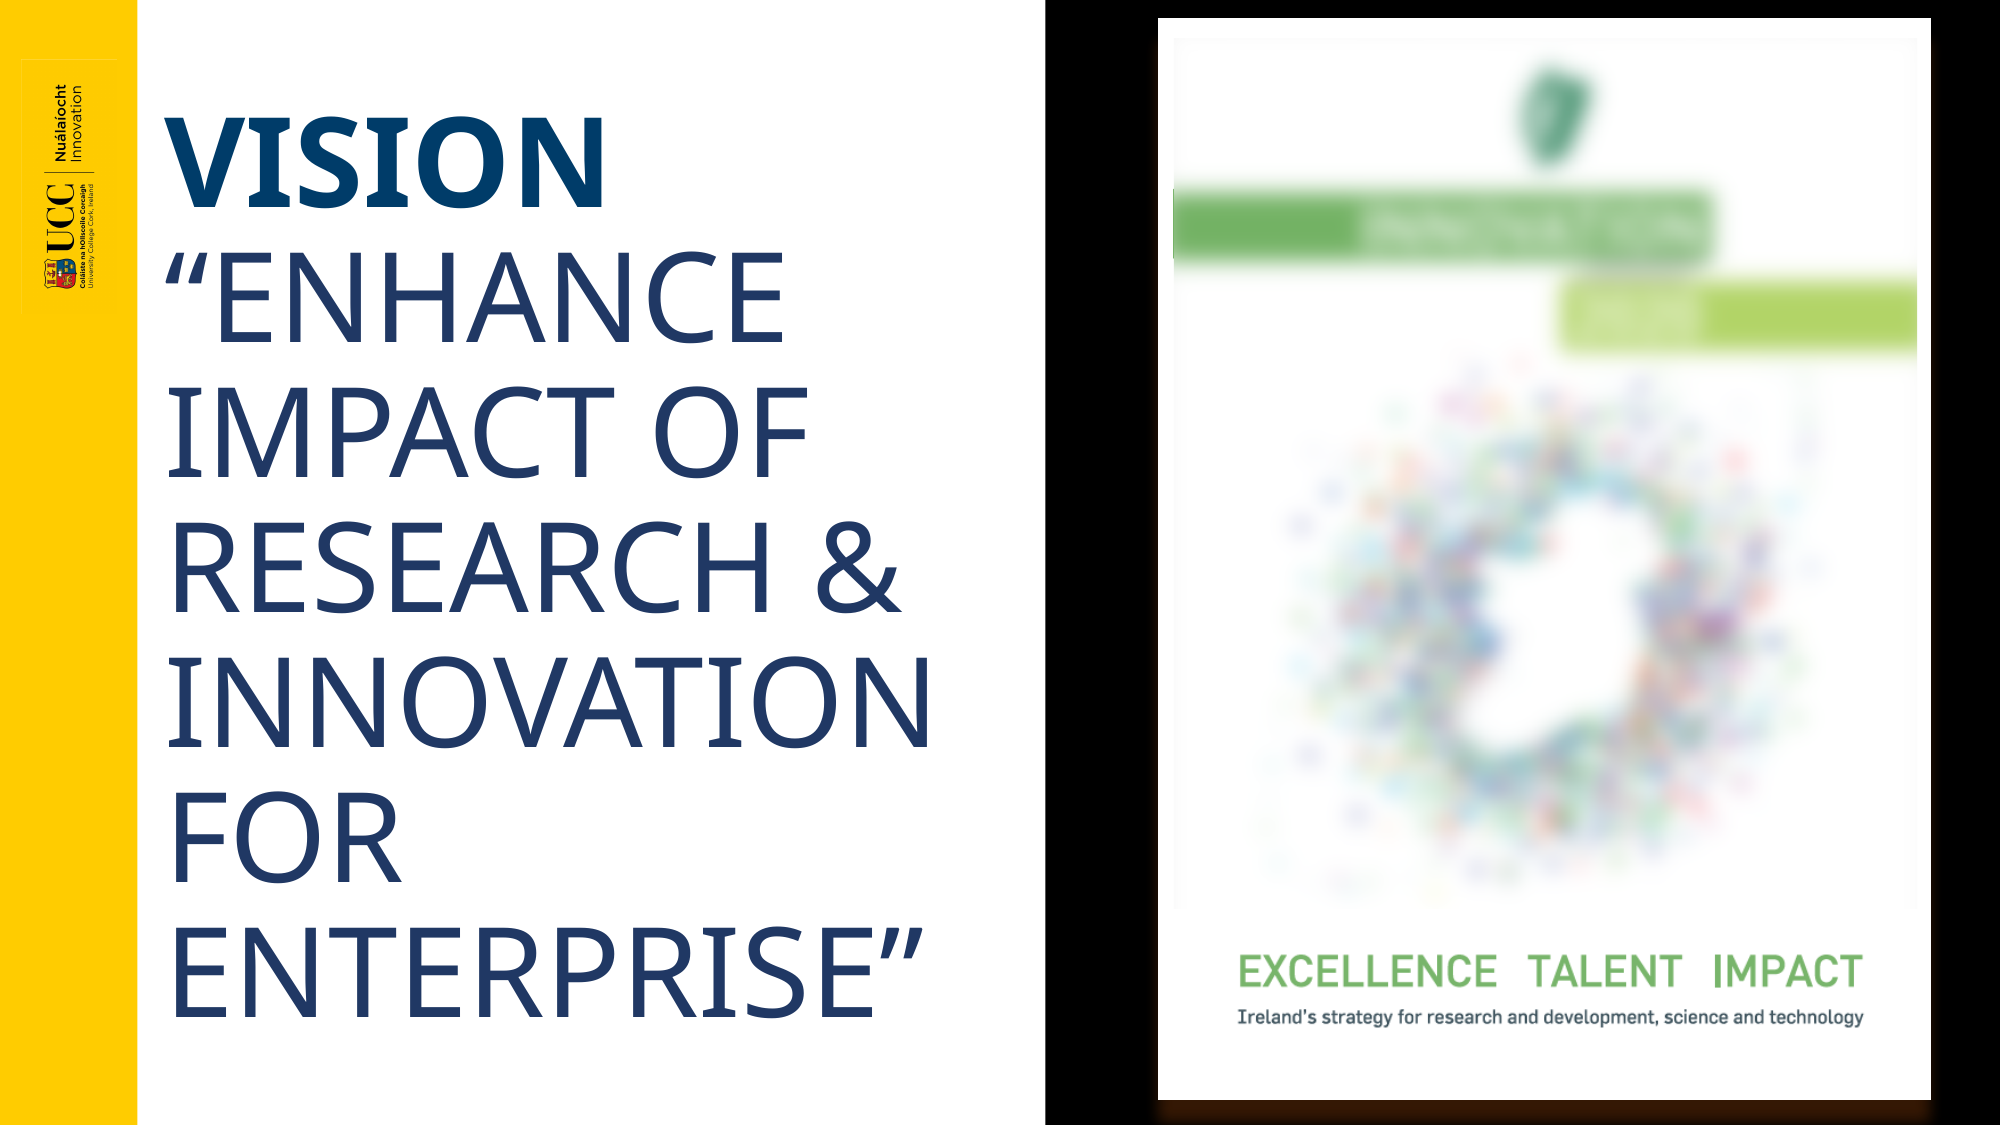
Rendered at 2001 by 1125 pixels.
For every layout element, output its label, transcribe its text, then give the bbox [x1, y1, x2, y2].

picture [1172, 32, 1918, 1086]
title VISION “ENHANCE IMPACT OF RESEARCH & INNOVATION FOR ENTERPRISE” [149, 59, 955, 1086]
text_box [1044, 0, 2000, 1125]
picture [22, 60, 117, 314]
